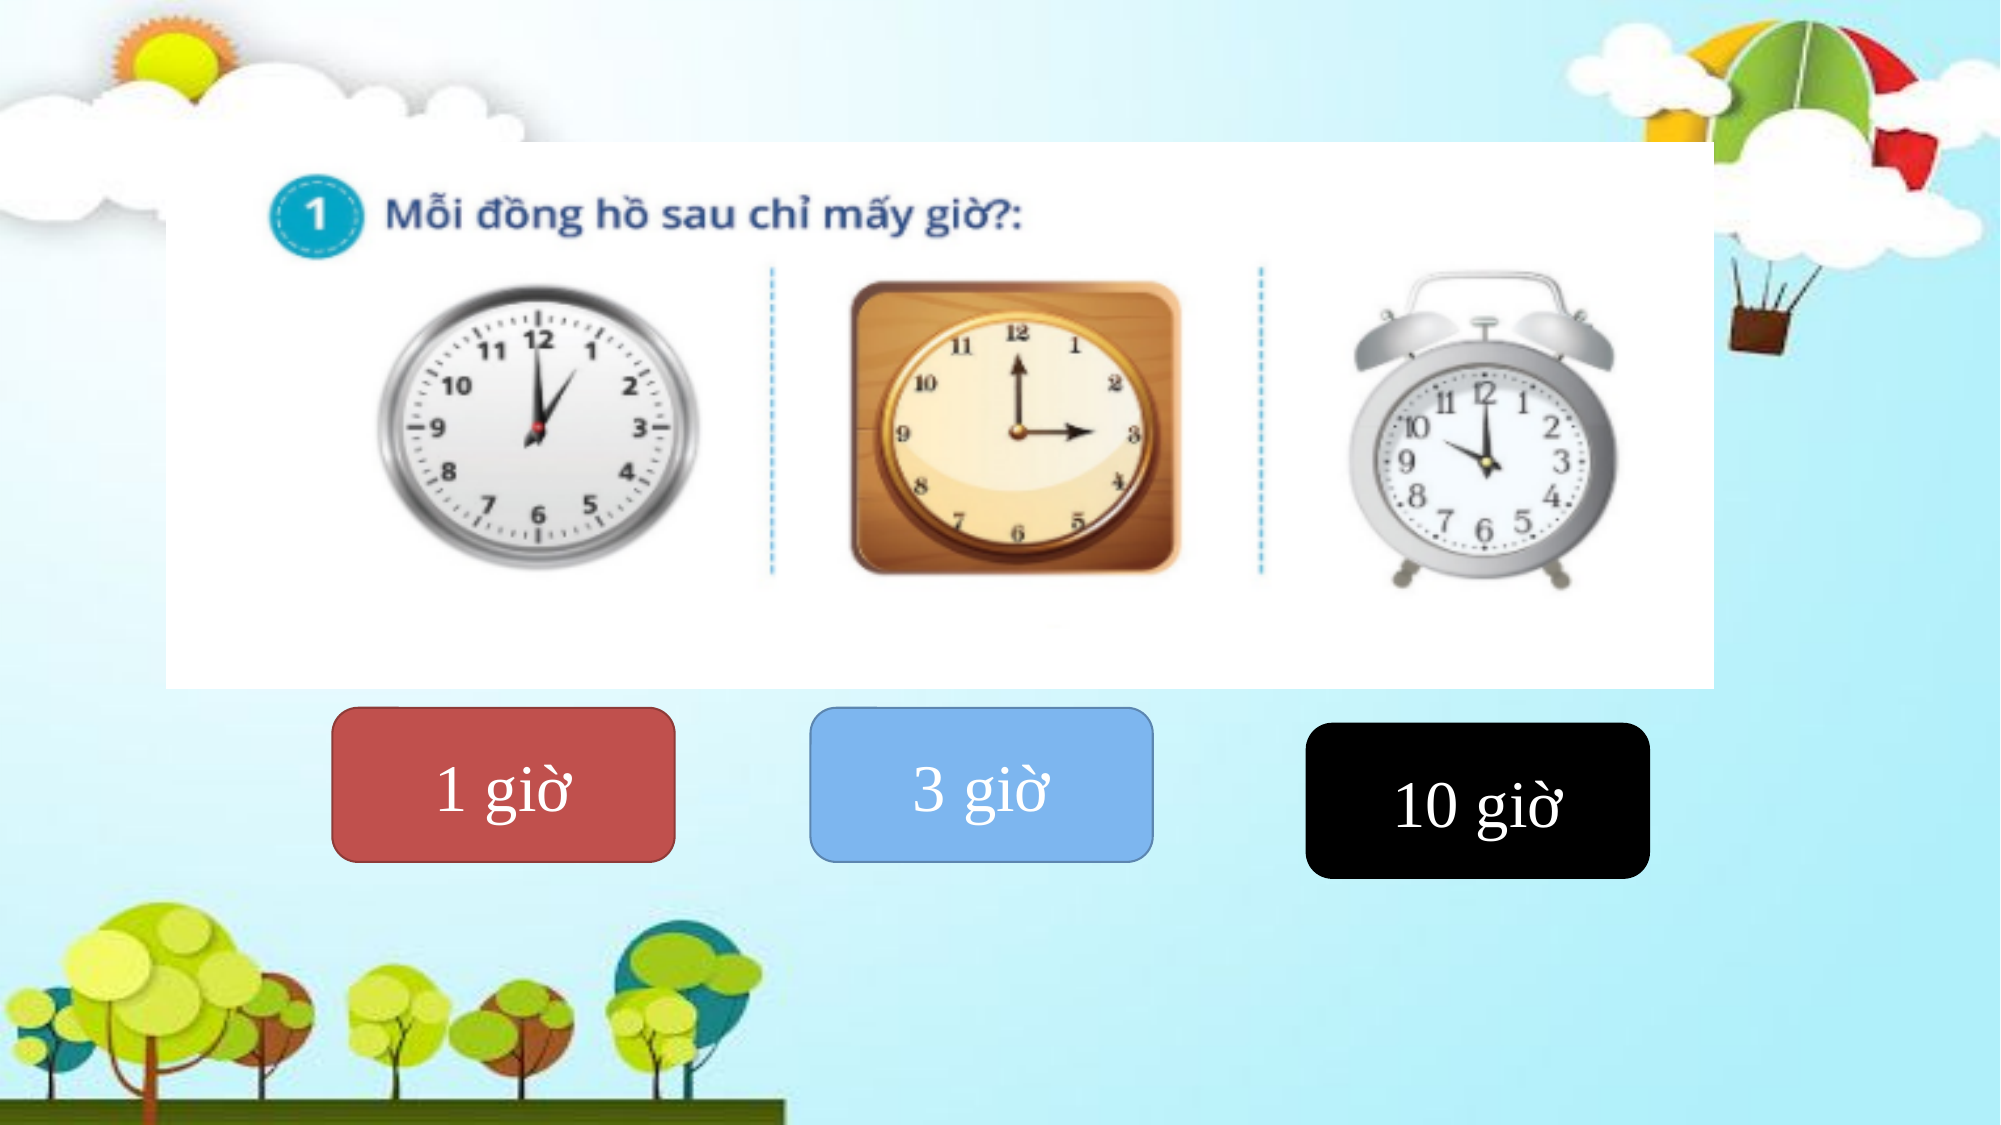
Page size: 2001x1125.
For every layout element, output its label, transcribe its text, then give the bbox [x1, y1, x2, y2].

text_box 3 giờ [809, 706, 1154, 863]
text_box 1 giờ [331, 706, 676, 863]
picture [0, 0, 2001, 1125]
text_box 10 giờ [1305, 722, 1651, 879]
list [166, 142, 1714, 689]
